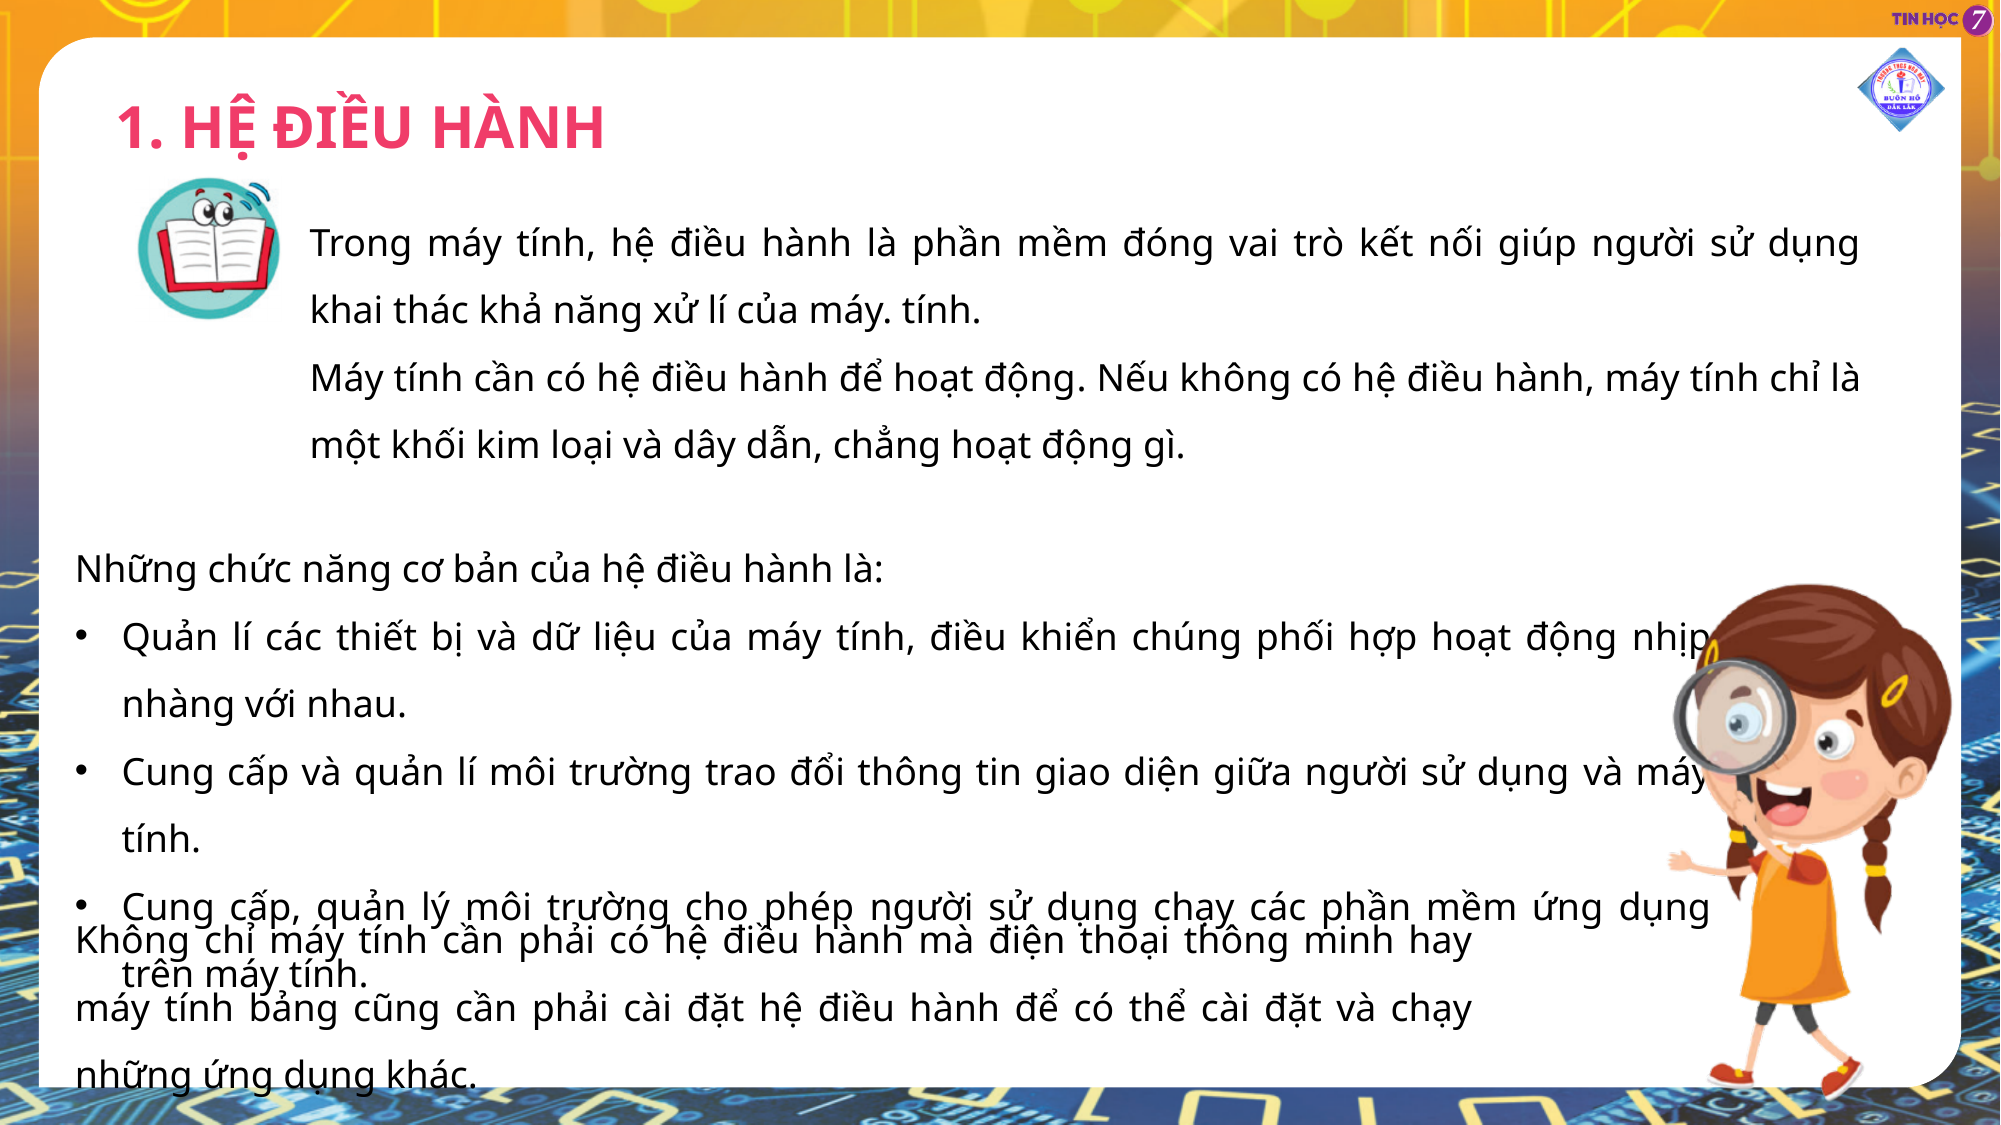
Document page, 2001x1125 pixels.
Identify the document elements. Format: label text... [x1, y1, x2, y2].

picture [0, 0, 2001, 1125]
text_box 1. HỆ ĐIỀU HÀNH [100, 48, 1448, 168]
text_box Không chỉ máy tính cần phải có hệ điều hành mà điện thoại thông minh hay máy tính bảng cũng cần phải cài đặt hệ điều hành để có thể cài đặt và chạy những ứng dụng khác. [60, 886, 1489, 1104]
text_box Những chức năng cơ bản của hệ điều hành là: Quản lí các thiết bị và dữ liệu của máy tính, điều khiển chúng phối hợp hoạt động nhịp nhàng với nhau. Cung cấp và quản lí môi trường trao đổi thông tin giao diện giữa người sử dụng và máy tính. Cung cấp, quản lý môi trường cho phép người sử dụng chạy các phần mềm ứng dụng trên máy tính. [60, 515, 1726, 1003]
text_box Trong máy tính, hệ điều hành là phần mềm đóng vai trò kết nối giúp người sử dụng khai thác khả năng xử lí của máy. tính. Máy tính cần có hệ điều hành để hoạt động. Nếu không có hệ điều hành, máy tính chỉ là một khối kim loại và dây dẫn, chẳng hoạt động gì. [294, 188, 1877, 474]
